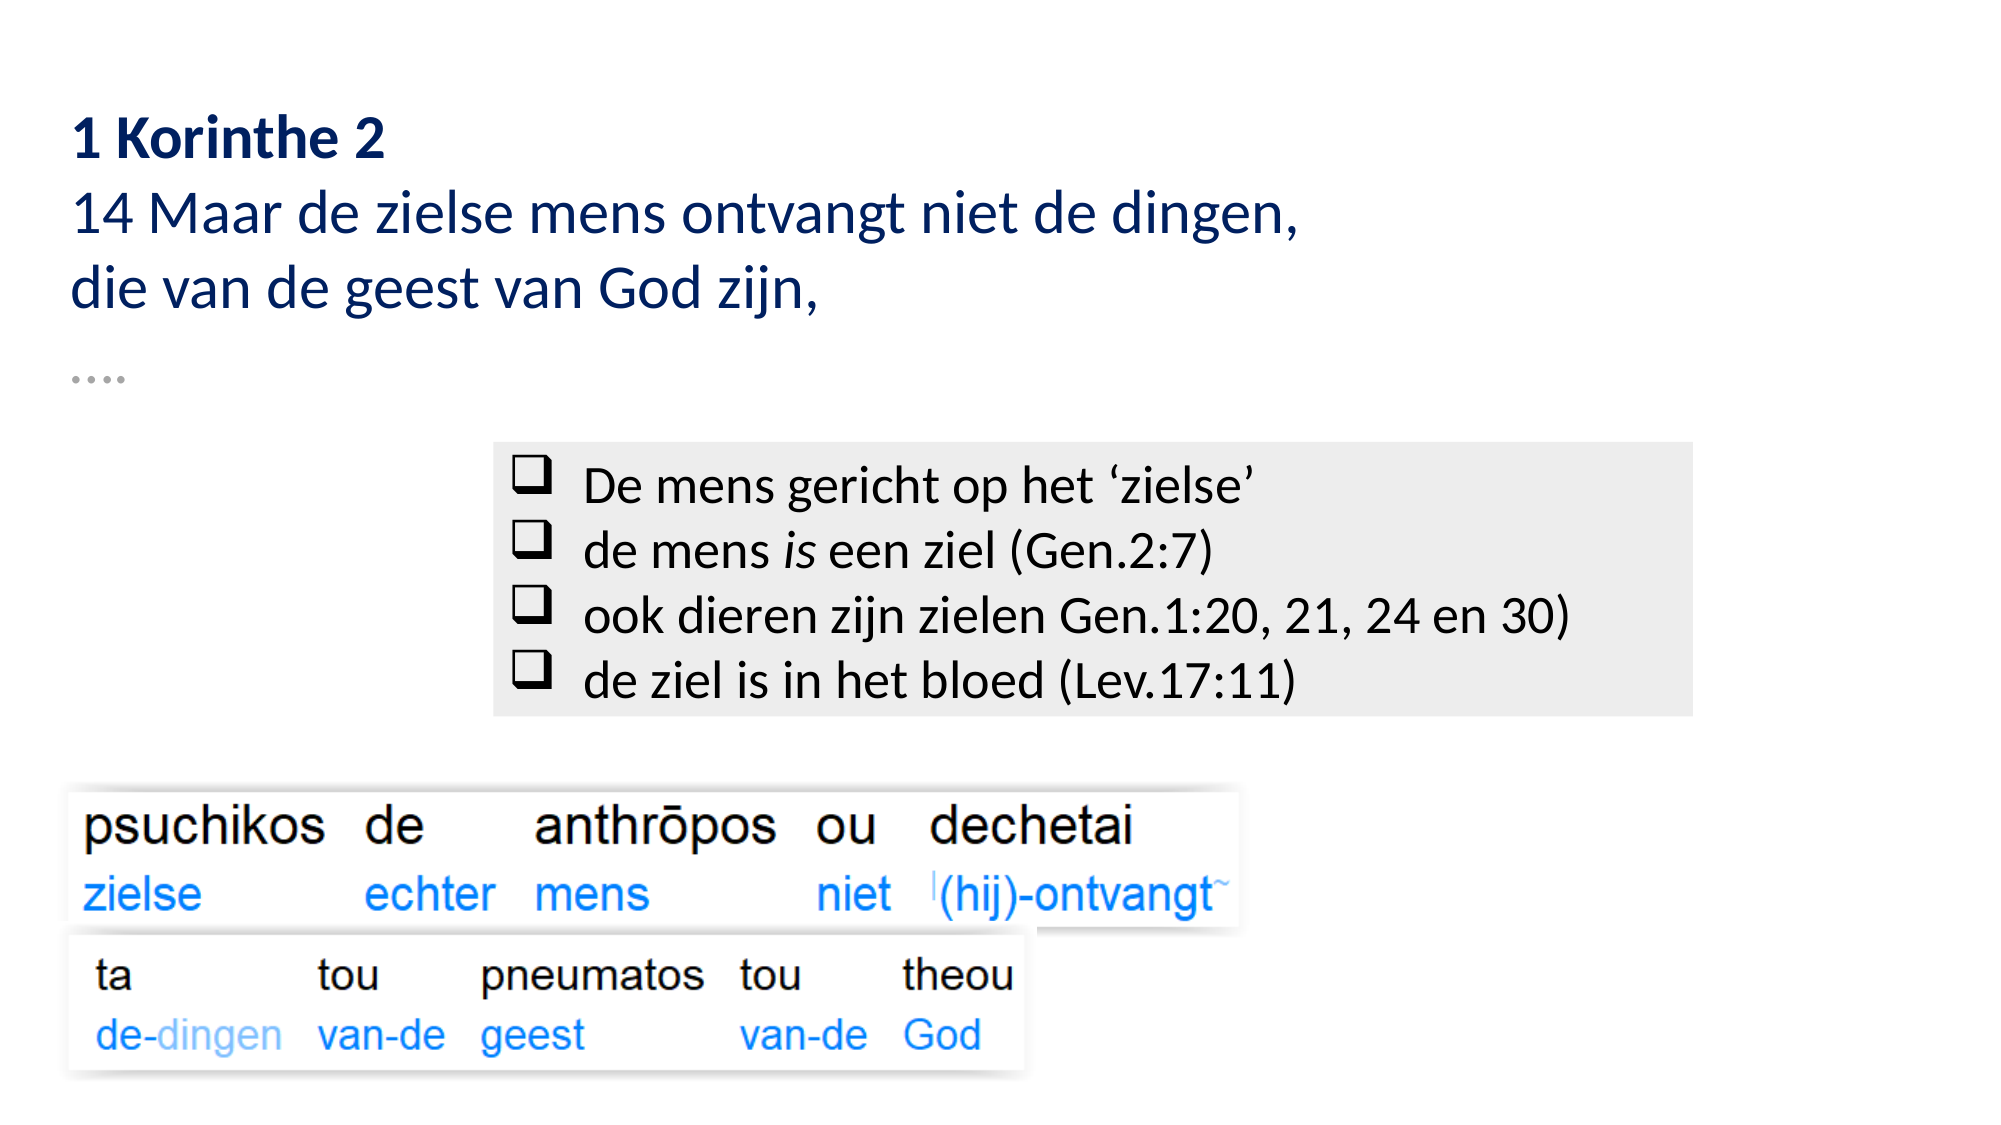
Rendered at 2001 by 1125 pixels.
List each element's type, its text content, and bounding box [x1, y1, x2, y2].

text_box 1 Korinthe 2 14 Maar de zielse mens ontvangt niet de dingen, die van de geest van God zijn, …. [55, 88, 1962, 404]
picture [55, 779, 1251, 1083]
text_box De mens gericht op het ‘zielse’ de mens is een ziel (Gen.2:7) ook dieren zijn zielen Gen.1:20, 21, 24 en 30) de ziel is in het bloed (Lev.17:11) [493, 441, 1693, 717]
